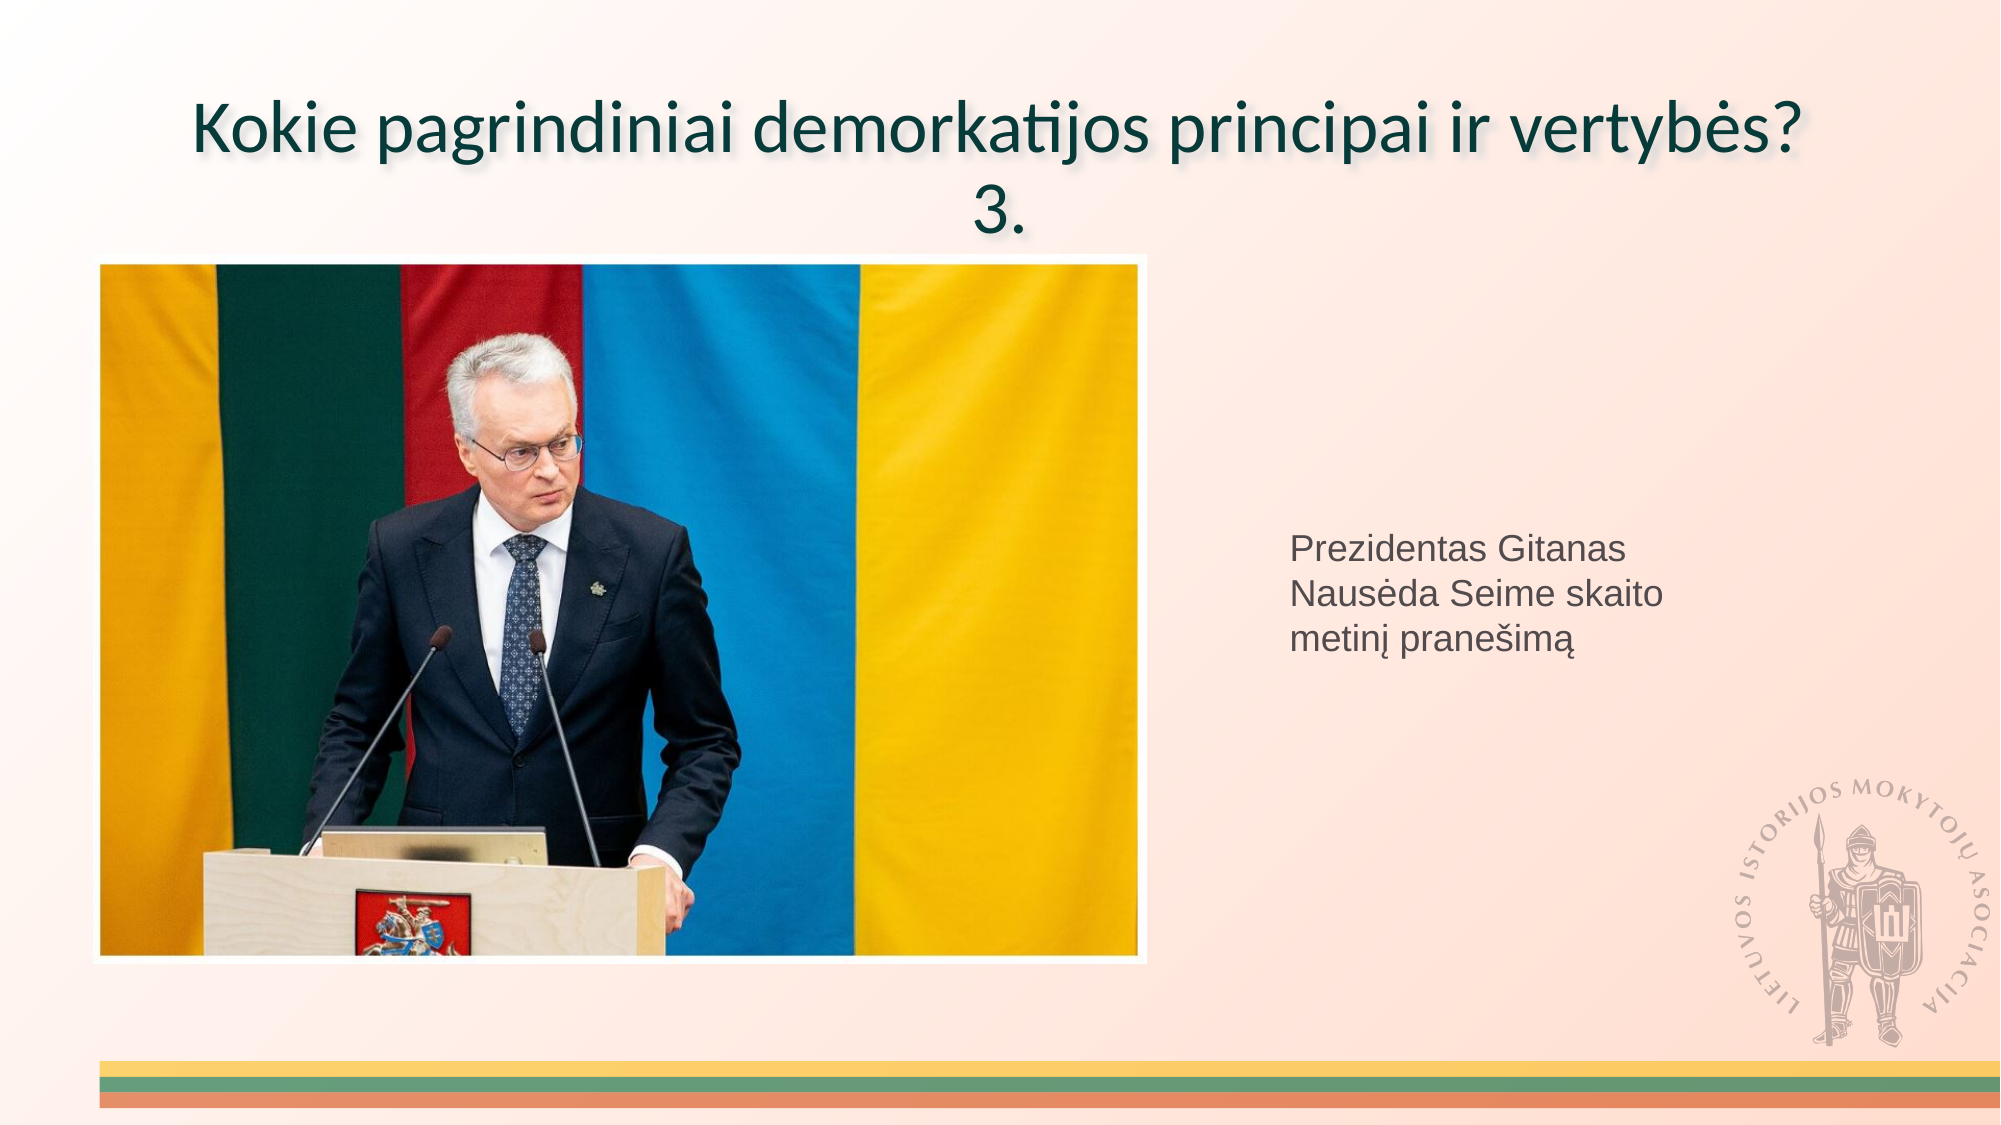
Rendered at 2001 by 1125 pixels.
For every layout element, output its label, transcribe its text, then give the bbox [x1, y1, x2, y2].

picture [93, 253, 1147, 964]
picture [1735, 779, 1990, 1048]
title Kokie pagrindiniai demorkatijos principai ir vertybės? 3. [137, 59, 1863, 278]
text_box Prezidentas Gitanas Nausėda Seime skaito metinį pranešimą [1274, 516, 1773, 667]
